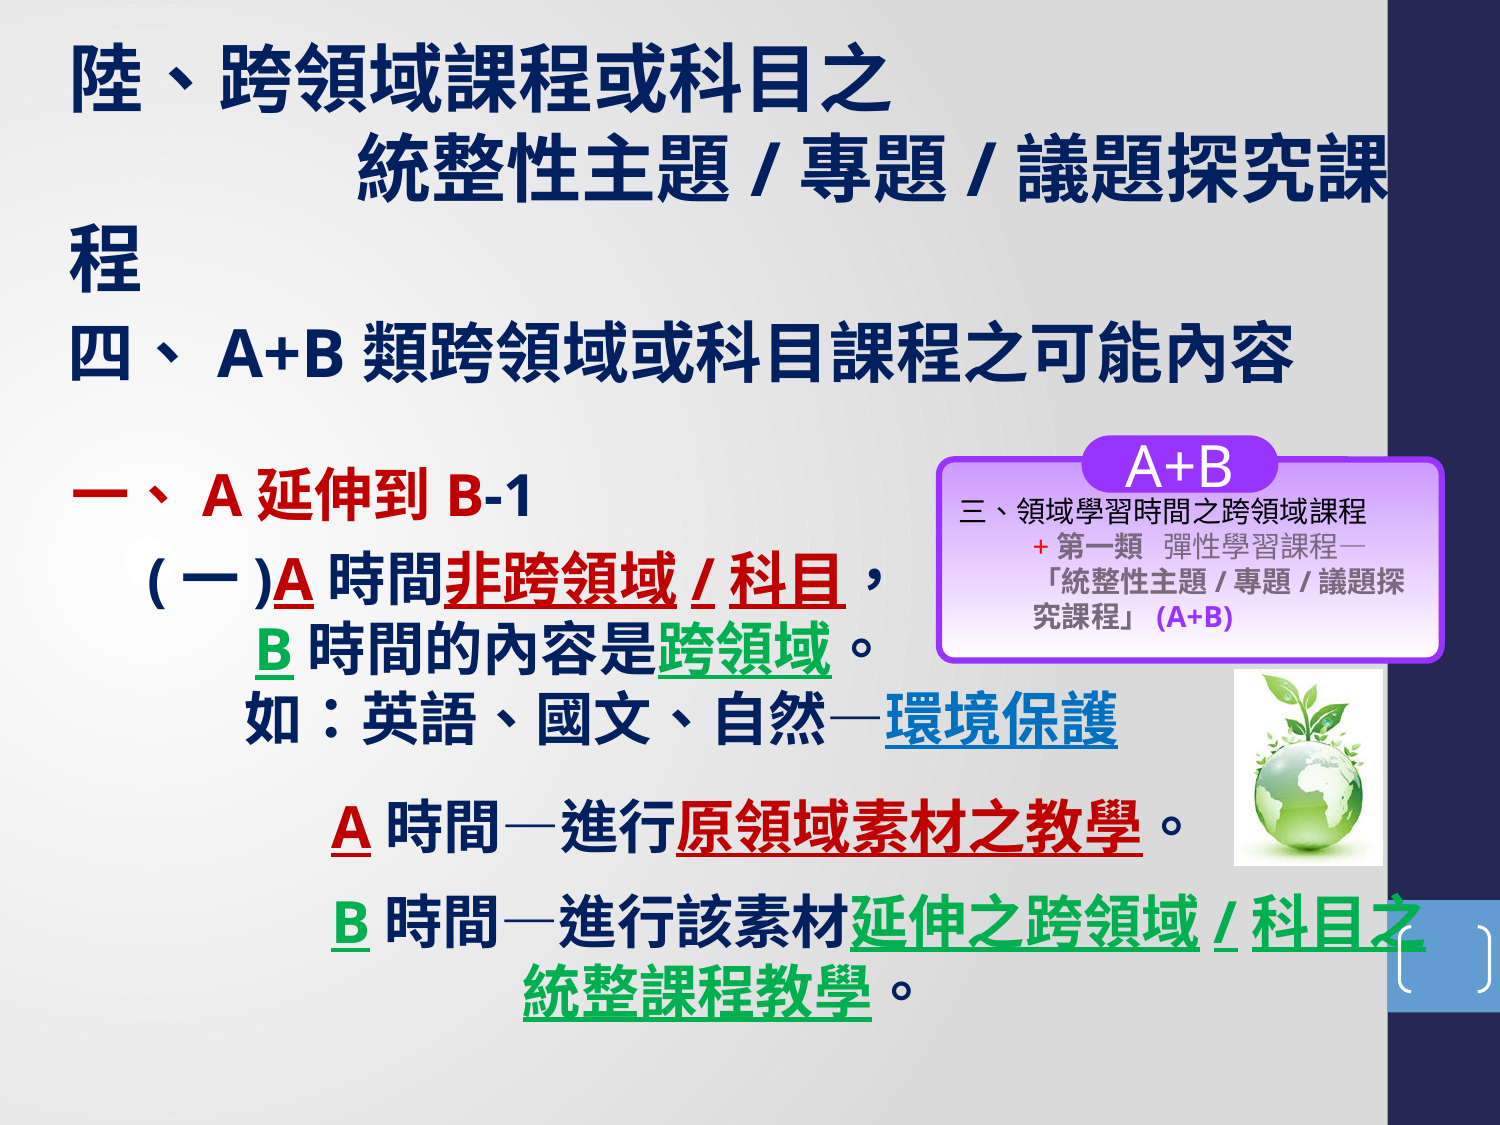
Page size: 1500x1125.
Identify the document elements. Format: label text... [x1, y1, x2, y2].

picture [1233, 669, 1384, 867]
text_box 陸、跨領域課程或科目之 統整性主題/專題/議題探究課程 [53, 66, 1471, 268]
slide_number [1397, 925, 1492, 994]
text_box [938, 435, 1443, 662]
text_box 一、A延伸到B-1 (一)A時間非跨領域/科目， B時間的內容是跨領域。 如：英語、國文、自然—環境保護 A時間—進行原領域素材之教學。 B時間—進行該素材延伸之跨領域/科目之 統整課程教學。 [56, 450, 1500, 1078]
text_box 四、A+B類跨領域或科目課程之可能內容 [53, 303, 1500, 398]
